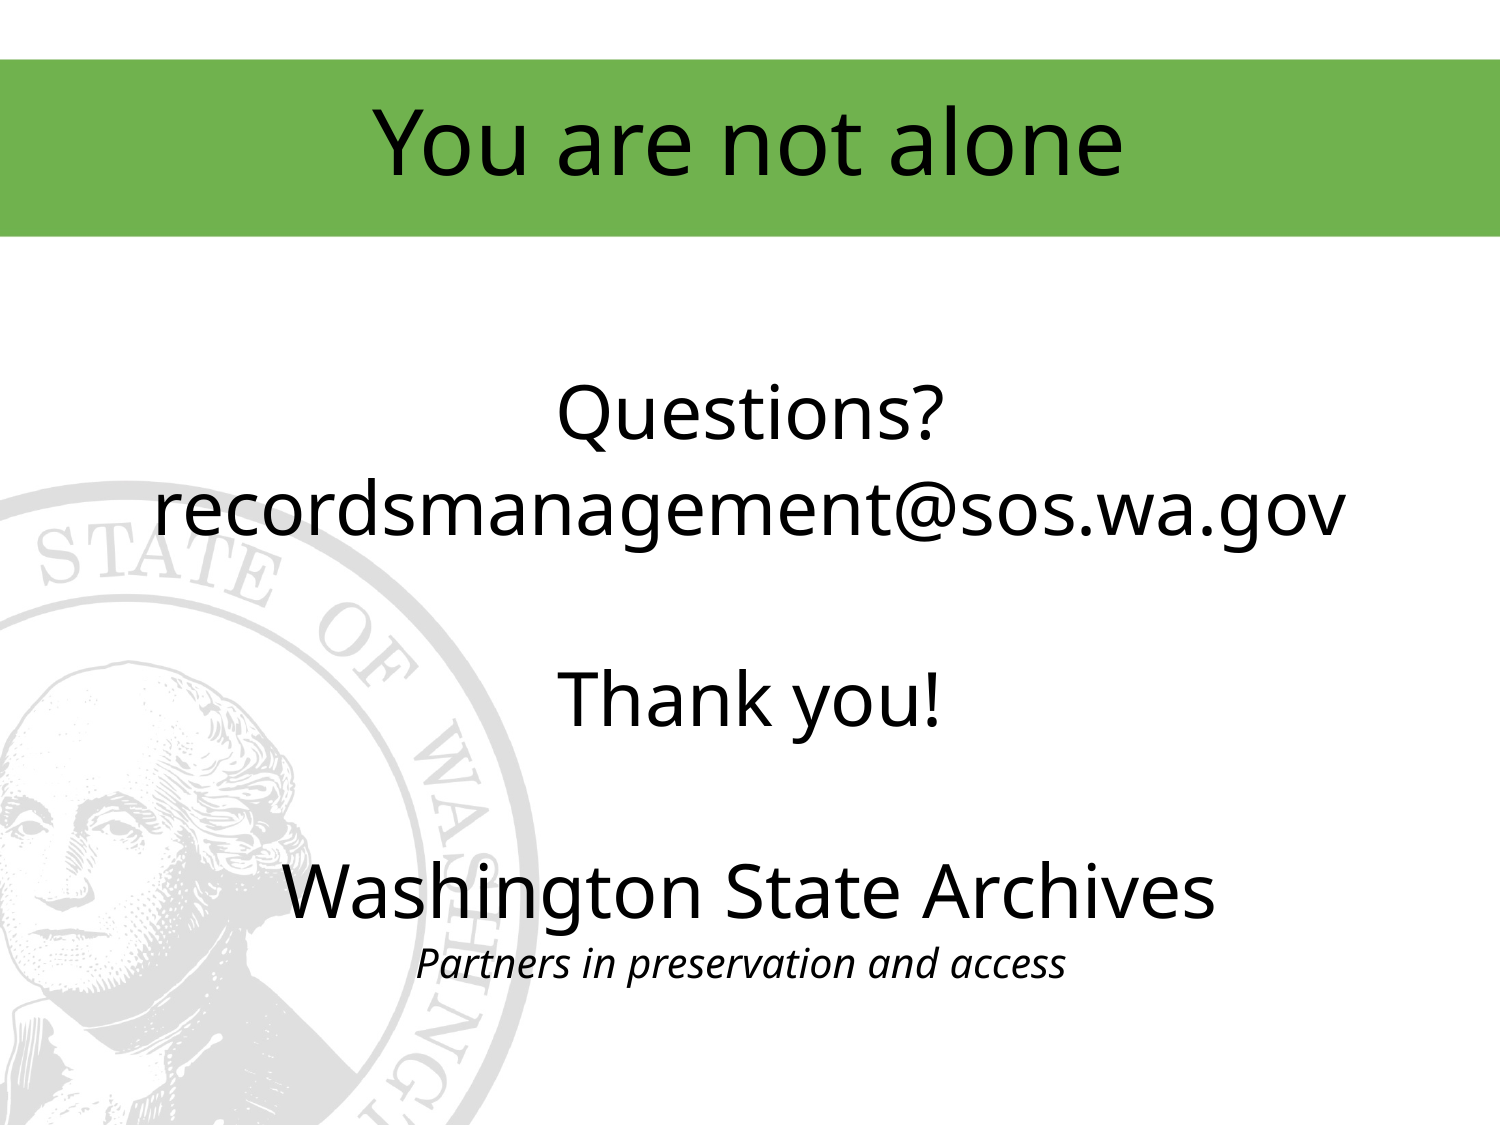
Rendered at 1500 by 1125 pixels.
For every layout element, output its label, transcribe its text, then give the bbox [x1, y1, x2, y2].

picture [0, 0, 1500, 1125]
title You are not alone [75, 45, 1425, 233]
list Questions? recordsmanagement@sos.wa.gov Thank you! Washington State Archives Partners in preservation and accesss [75, 262, 1425, 1005]
